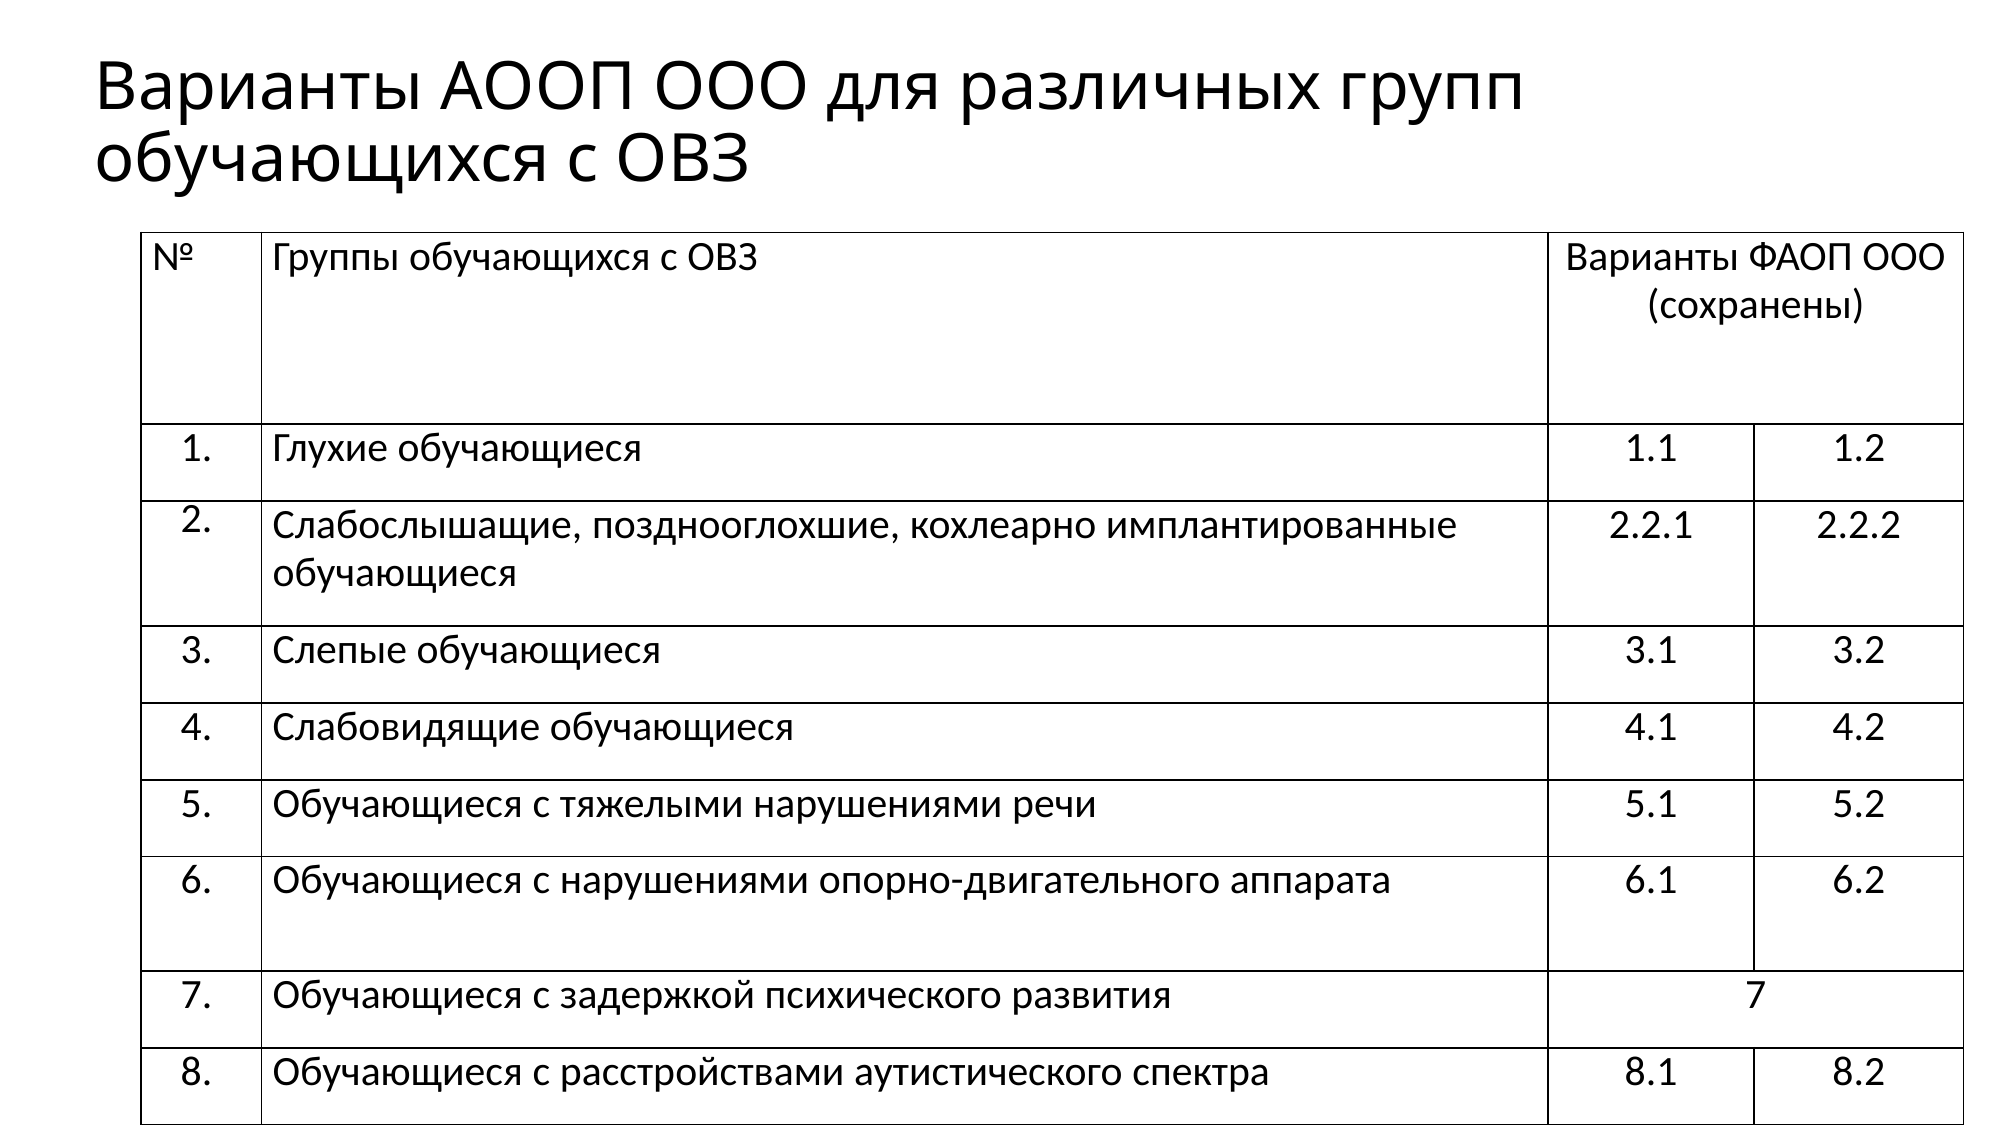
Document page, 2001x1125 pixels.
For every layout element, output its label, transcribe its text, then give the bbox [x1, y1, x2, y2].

table_cell 5.2 [1755, 781, 1963, 856]
table_cell 2.2.1 [1549, 502, 1753, 625]
table_cell 5.1 [1549, 781, 1753, 856]
table_cell Обучающиеся с тяжелыми нарушениями речи [262, 781, 1547, 856]
table_cell 5. [142, 781, 261, 856]
table_cell Обучающиеся с задержкой психического развития [262, 972, 1547, 1047]
table_cell 1.1 [1549, 425, 1753, 500]
table_cell 3. [142, 627, 261, 702]
table_cell 6. [142, 857, 261, 970]
table_cell 4.2 [1755, 704, 1963, 779]
table_cell 6.1 [1549, 857, 1753, 970]
table_cell 3.2 [1755, 627, 1963, 702]
table_cell 4.1 [1549, 704, 1753, 779]
table_cell Слепые обучающиеся [262, 627, 1547, 702]
table_cell Обучающиеся с расстройствами аутистического спектра [262, 1049, 1547, 1124]
table_cell 8.2 [1755, 1049, 1963, 1124]
table_header Варианты ФАОП ООО (сохранены) [1549, 233, 1963, 423]
table_cell 2.2.2 [1755, 502, 1963, 625]
table_cell 4. [142, 704, 261, 779]
table_cell 7. [142, 972, 261, 1047]
title Варианты АООП ООО для различных групп обучающихся с ОВЗ [79, 15, 1805, 233]
table_cell Слабовидящие обучающиеся [262, 704, 1547, 779]
table_cell Слабослышащие, позднооглохшие, кохлеарно имплантированные обучающиеся [262, 502, 1547, 625]
table_cell 6.2 [1755, 857, 1963, 970]
table_cell 1.2 [1755, 425, 1963, 500]
table_cell Обучающиеся с нарушениями опорно-двигательного аппарата [262, 857, 1547, 970]
table_cell 1. [142, 425, 261, 500]
table_cell 3.1 [1549, 627, 1753, 702]
table_cell 8. [142, 1049, 261, 1124]
table_cell 2. [142, 502, 261, 625]
table_cell 8.1 [1549, 1049, 1753, 1124]
table_header Группы обучающихся с ОВЗ [262, 233, 1547, 423]
table_cell Глухие обучающиеся [262, 425, 1547, 500]
table_header № [142, 233, 261, 423]
table_cell 7 [1549, 972, 1963, 1047]
